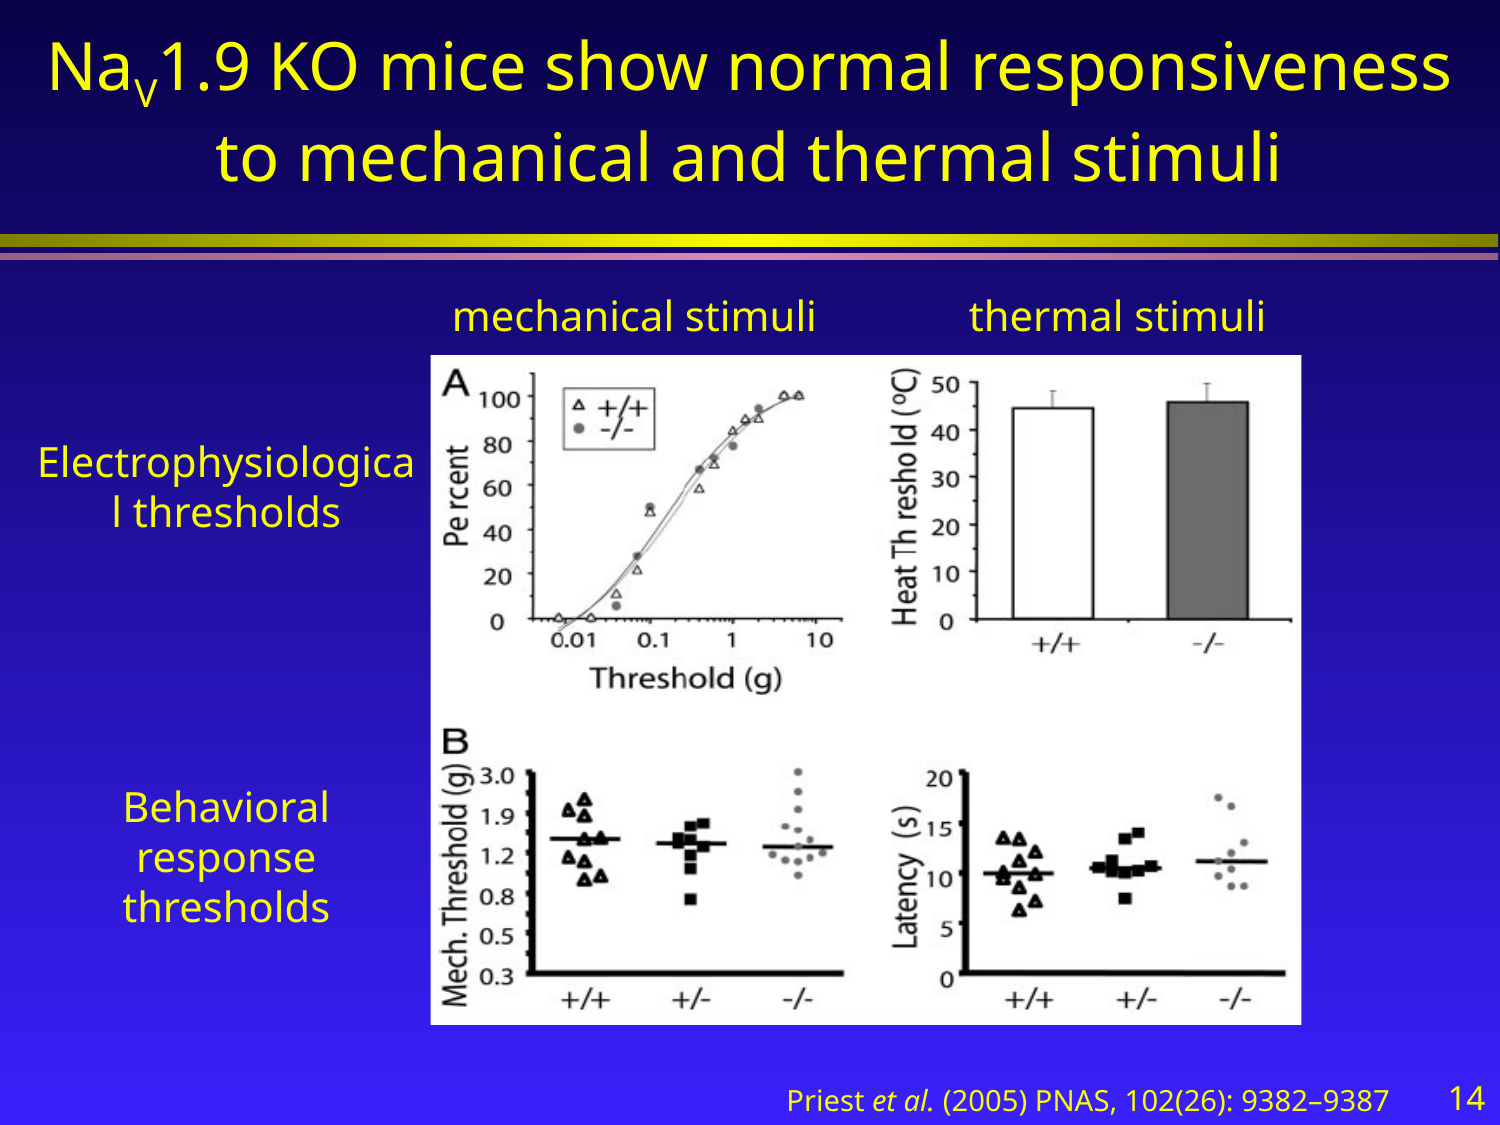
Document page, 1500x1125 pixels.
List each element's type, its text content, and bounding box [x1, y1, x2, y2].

text_box Behavioral response thresholds [20, 773, 425, 939]
picture [430, 355, 1302, 1025]
text_box 14 [1432, 1069, 1500, 1125]
text_box Electrophysiological thresholds [20, 428, 425, 544]
text_box mechanical stimuli [437, 282, 848, 348]
text_box Priest et al. (2005) PNAS, 102(26): 9382–9387 [754, 1075, 1405, 1125]
text_box thermal stimuli [954, 282, 1285, 348]
title NaV1.9 KO mice show normal responsiveness to mechanical and thermal stimuli [0, 44, 1500, 203]
